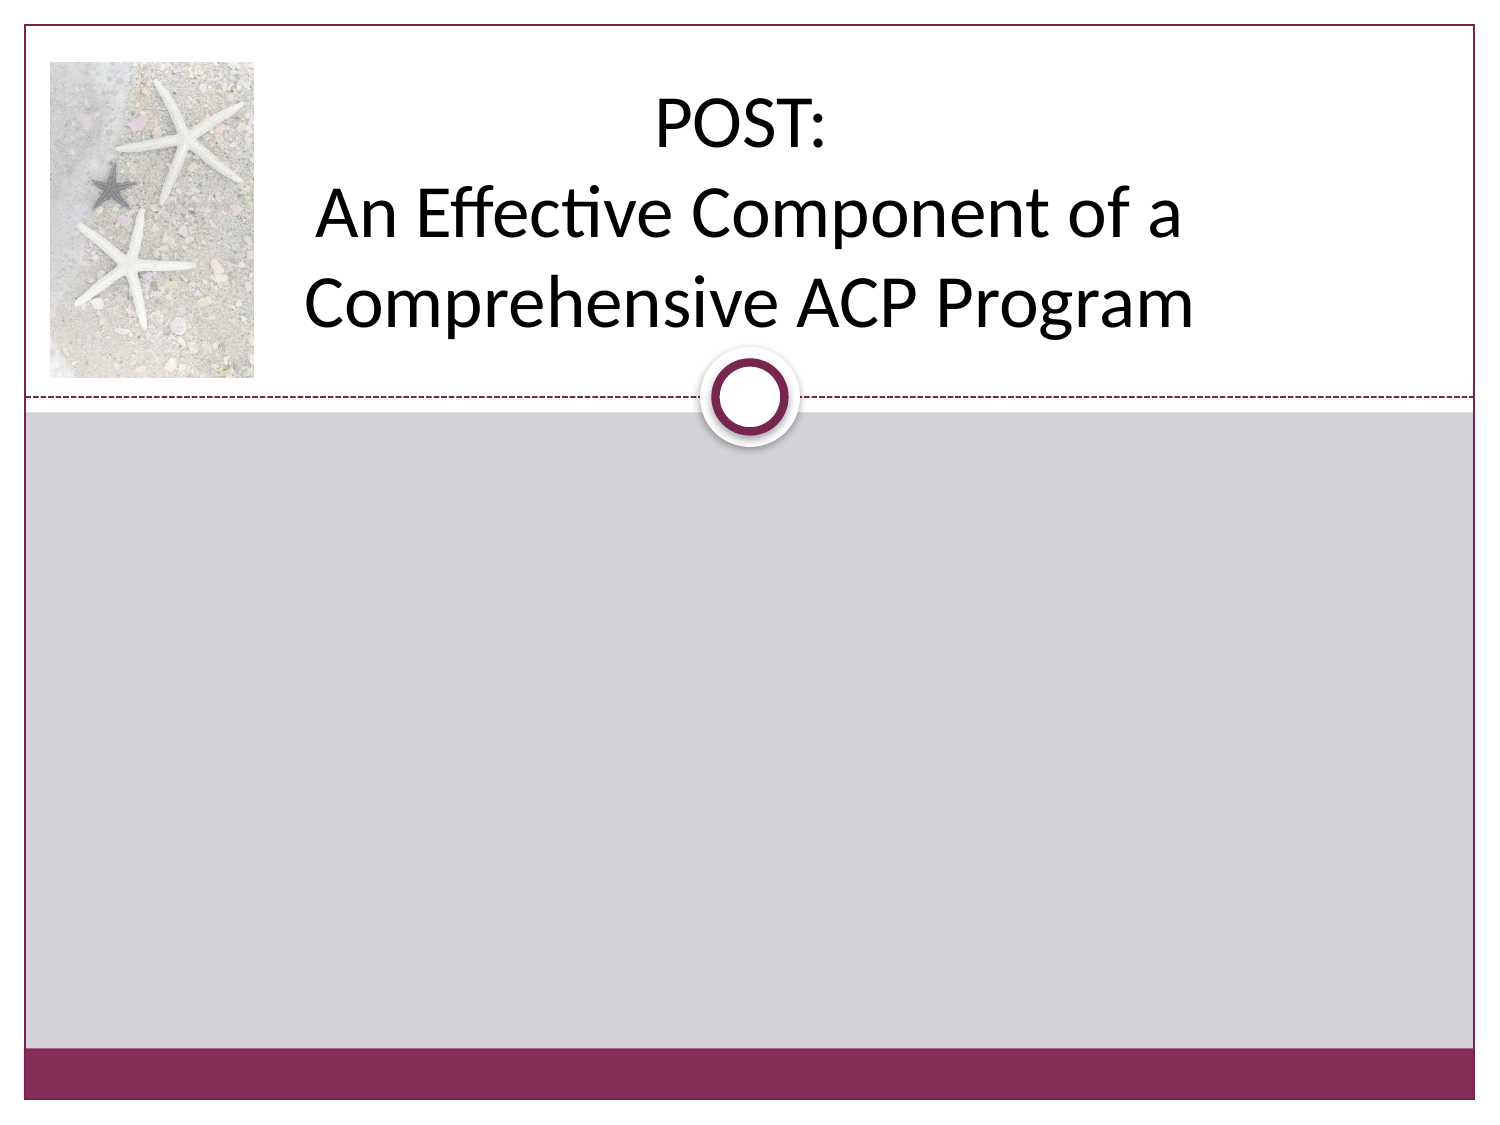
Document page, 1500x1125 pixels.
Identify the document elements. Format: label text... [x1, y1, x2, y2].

title POST: An Effective Component of a Comprehensive ACP Program [256, 62, 1388, 350]
picture [49, 62, 255, 378]
